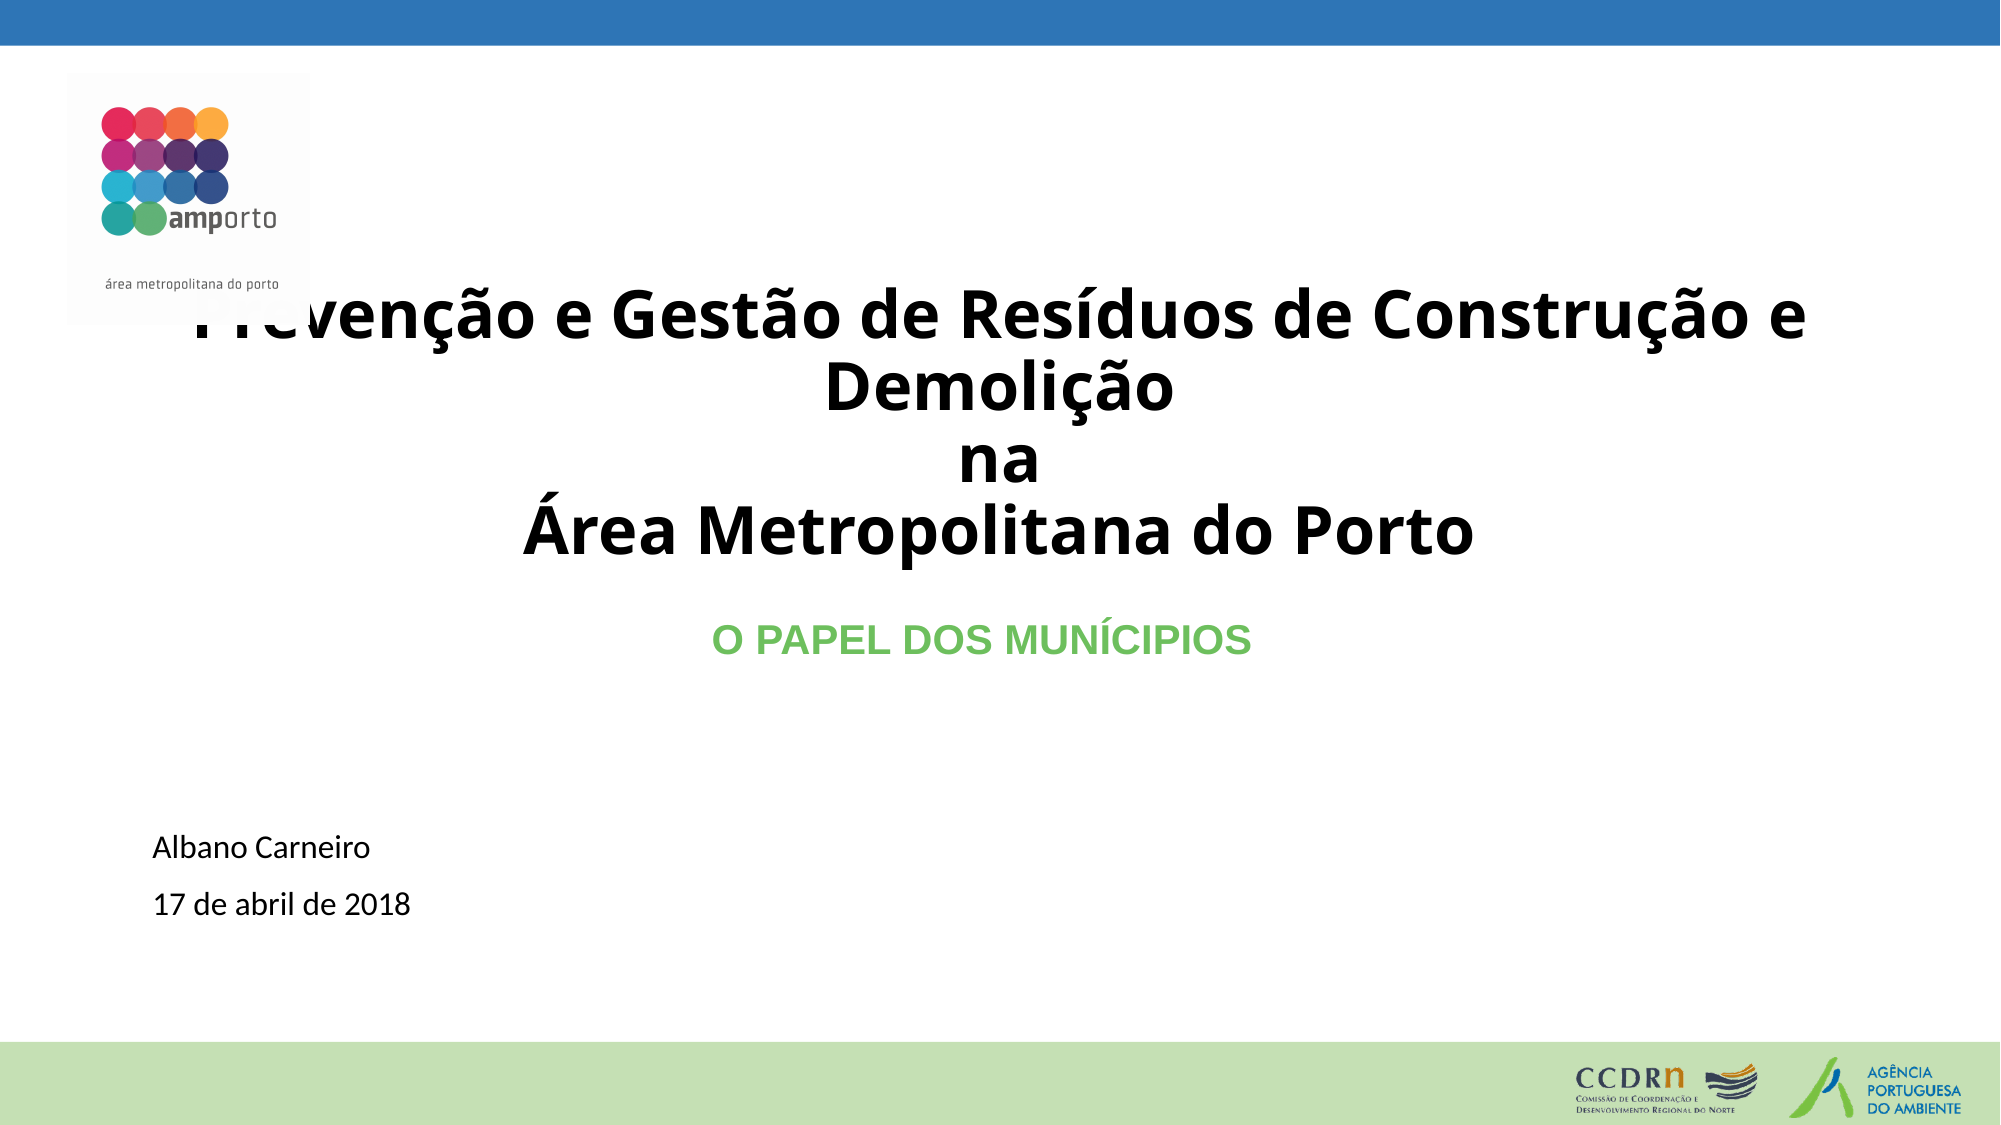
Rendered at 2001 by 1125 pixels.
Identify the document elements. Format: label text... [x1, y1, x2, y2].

picture [67, 73, 310, 325]
text_box [0, 1041, 2000, 1125]
picture [1569, 1058, 1764, 1118]
text_box O PAPEL DOS MUNÍCIPIOS [232, 587, 1733, 695]
list Albano Carneiro 17 de abril de 2018 [137, 822, 606, 1005]
text_box [0, 0, 2000, 47]
title Prevenção e Gestão de Resíduos de Construção e Demolição na Área Metropolitana do Porto [137, 176, 1863, 673]
picture [1789, 1057, 1961, 1118]
